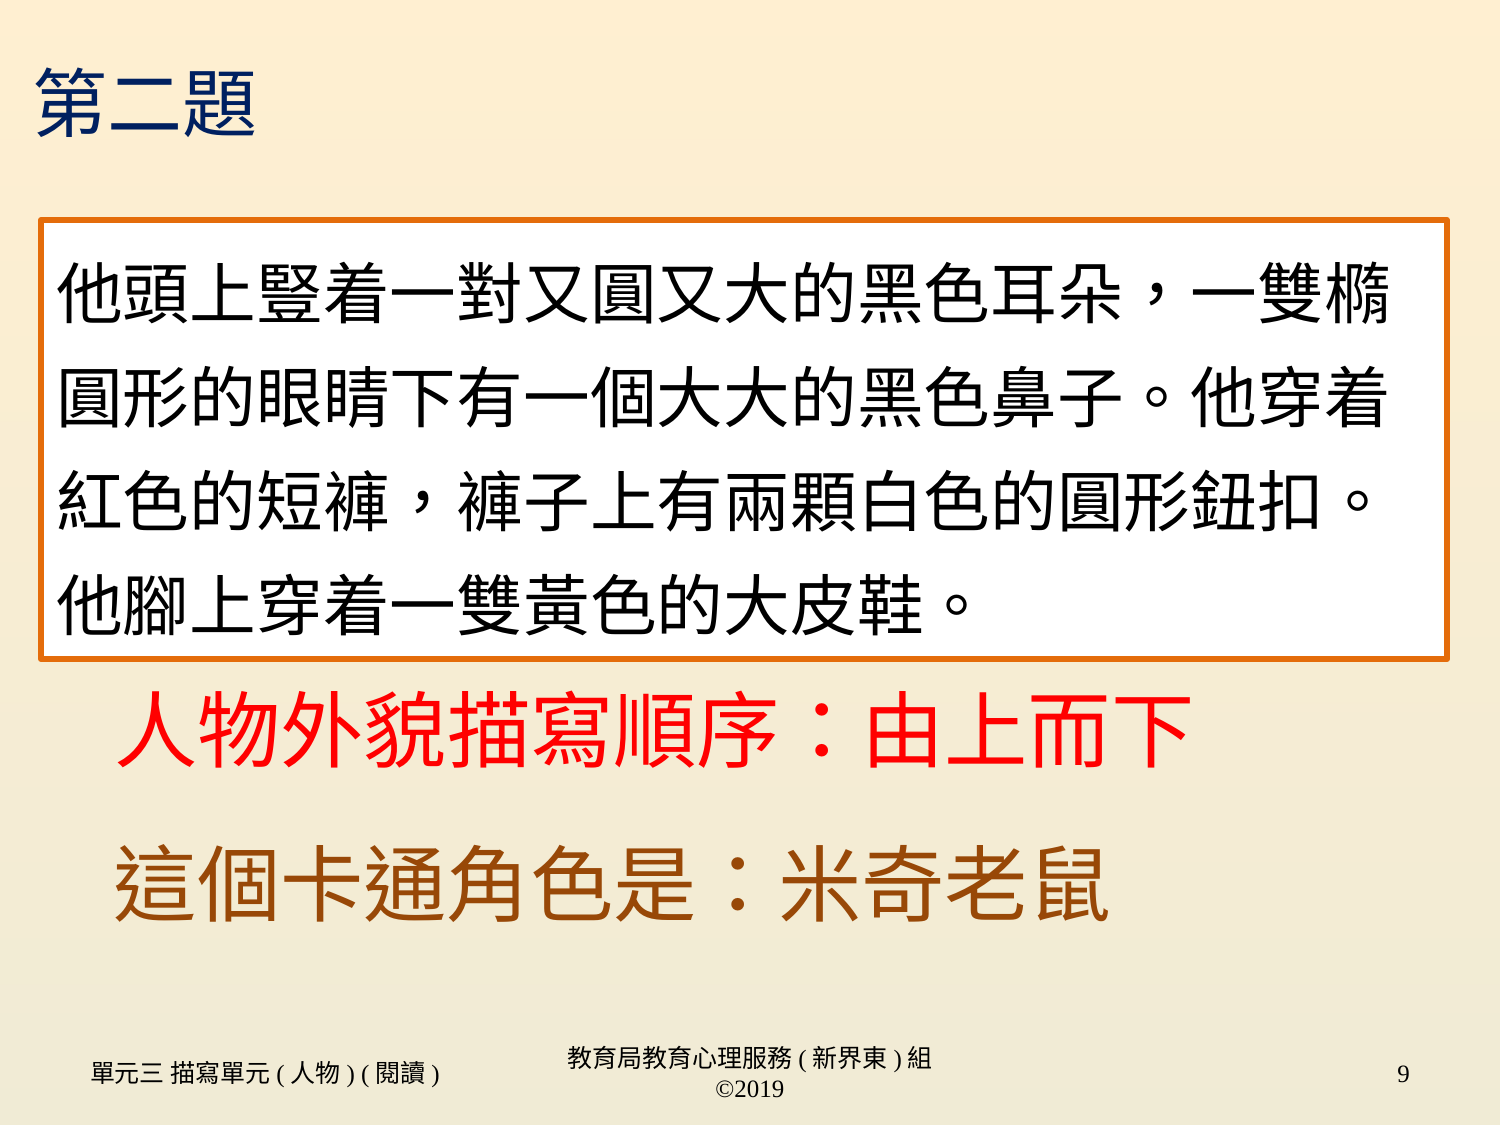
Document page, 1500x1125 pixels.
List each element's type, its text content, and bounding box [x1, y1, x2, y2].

slide_number 9 [1074, 1042, 1425, 1103]
footer 教育局教育心理服務(新界東)組 ©2019 [512, 1042, 988, 1103]
text_box 米奇老鼠 [763, 824, 1127, 940]
text_box 由上而下 [846, 670, 1210, 786]
title 第二題 [17, 7, 1500, 197]
text_box 人物外貌描寫順序： [99, 670, 846, 786]
slide_number 單元三 描寫單元(人物) (閱讀) [75, 1042, 502, 1103]
list 他頭上豎着一對又圓又大的黑色耳朵，一雙橢圓形的眼睛下有一個大大的黑色鼻子。他穿着紅色的短褲，褲子上有兩顆白色的圓形鈕扣。他腳上穿着一雙黃色的大皮鞋。 [41, 220, 1447, 660]
text_box 這個卡通角色是： [99, 824, 763, 940]
